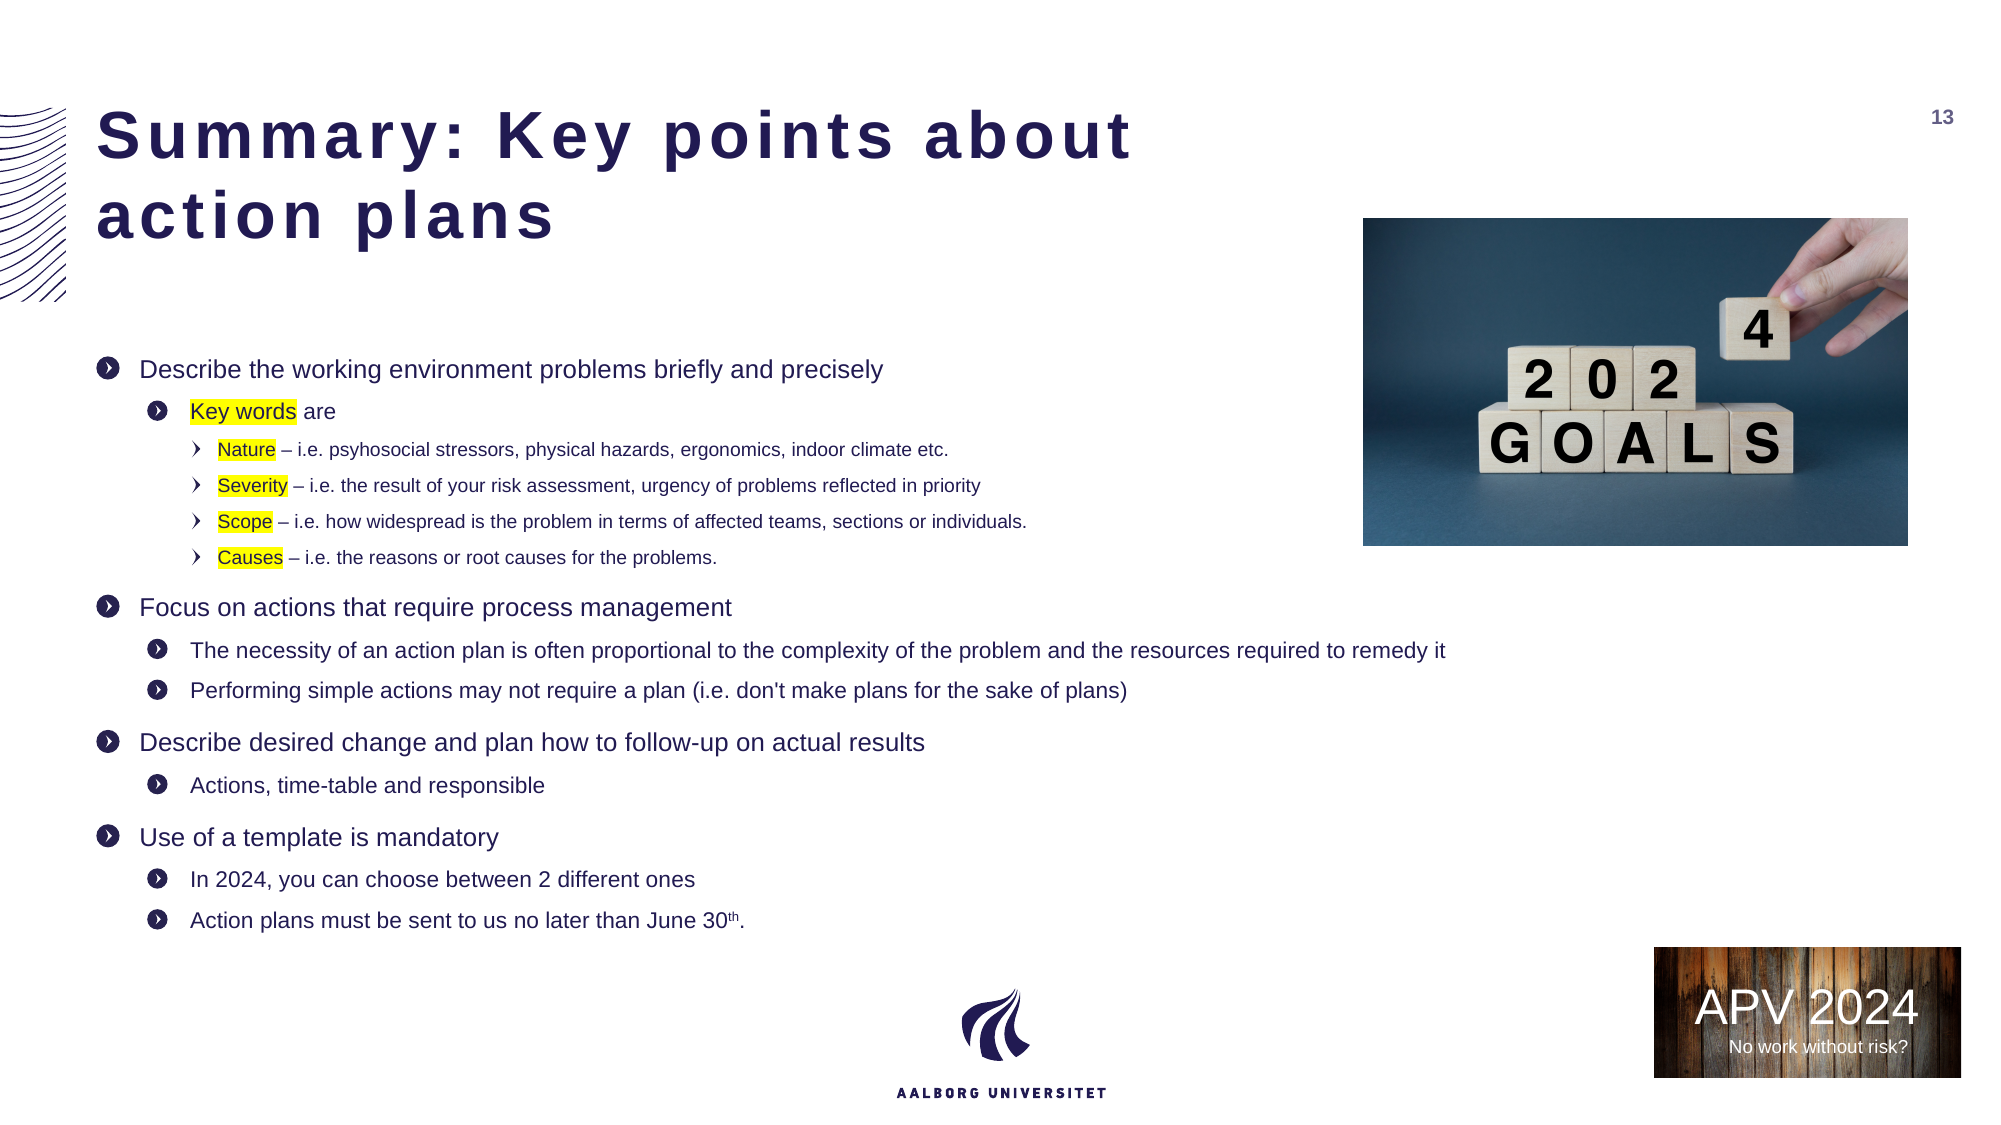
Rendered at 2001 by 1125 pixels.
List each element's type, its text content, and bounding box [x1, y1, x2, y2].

picture [1654, 947, 1962, 1078]
list Describe the working environment problems briefly and precisely Key words are Nature – i.e. psyhosocial stressors, physical hazards, ergonomics, indoor climate etc. Severity – i.e. the result of your risk assessment, urgency of problems reflected in priority Scope – i.e. how widespread is the problem in terms of affected teams, sections or individuals. Causes – i.e. the reasons or root causes for the problems. Focus on actions that require process management The necessity of an action plan is often proportional to the complexity of the problem and the resources required to remedy it Performing simple actions may not require a plan (i.e. don't make plans for the sake of plans) Describe desired change and plan how to follow-up on actual results Actions, time-table and responsible Use of a template is mandatory In 2024, you can choose between 2 different ones Action plans must be sent to us no later than June 30th. [96, 338, 1839, 947]
title Summary: Key points about action plans [96, 60, 1341, 303]
picture [1363, 218, 1908, 546]
slide_number 13 [1860, 97, 1954, 135]
